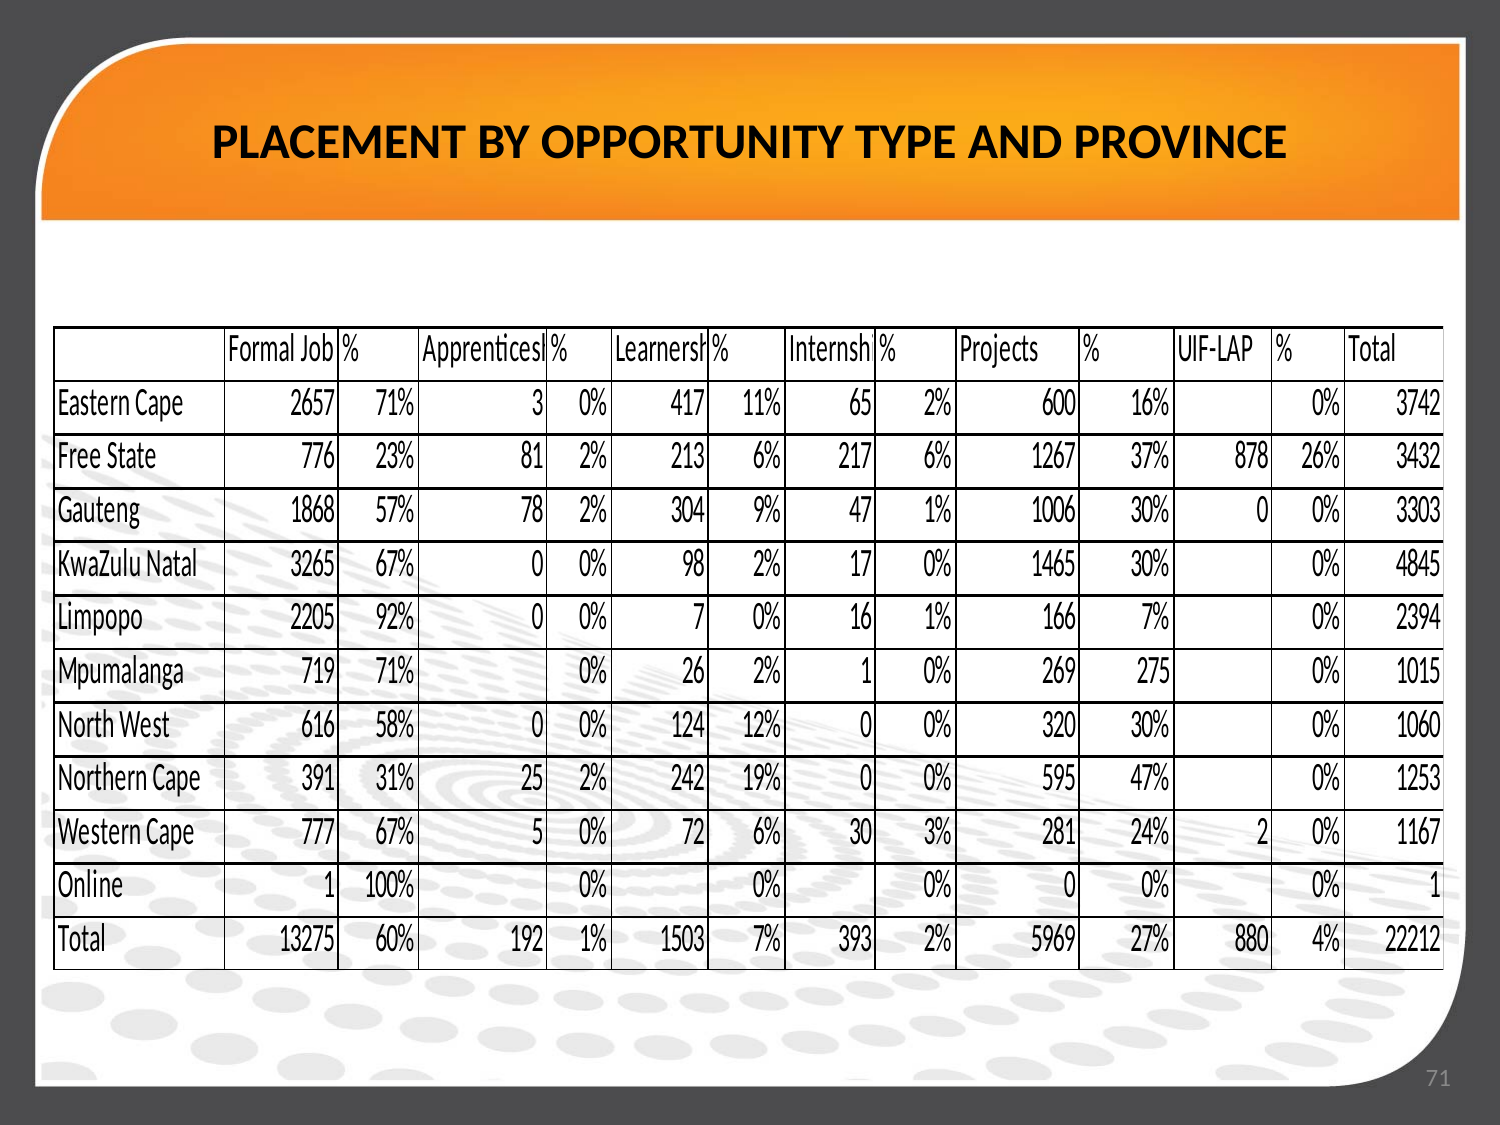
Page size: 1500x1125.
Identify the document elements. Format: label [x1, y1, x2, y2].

list [52, 325, 1448, 977]
title [74, 44, 1426, 233]
slide_number [1116, 1046, 1467, 1107]
picture [0, 0, 1500, 1125]
